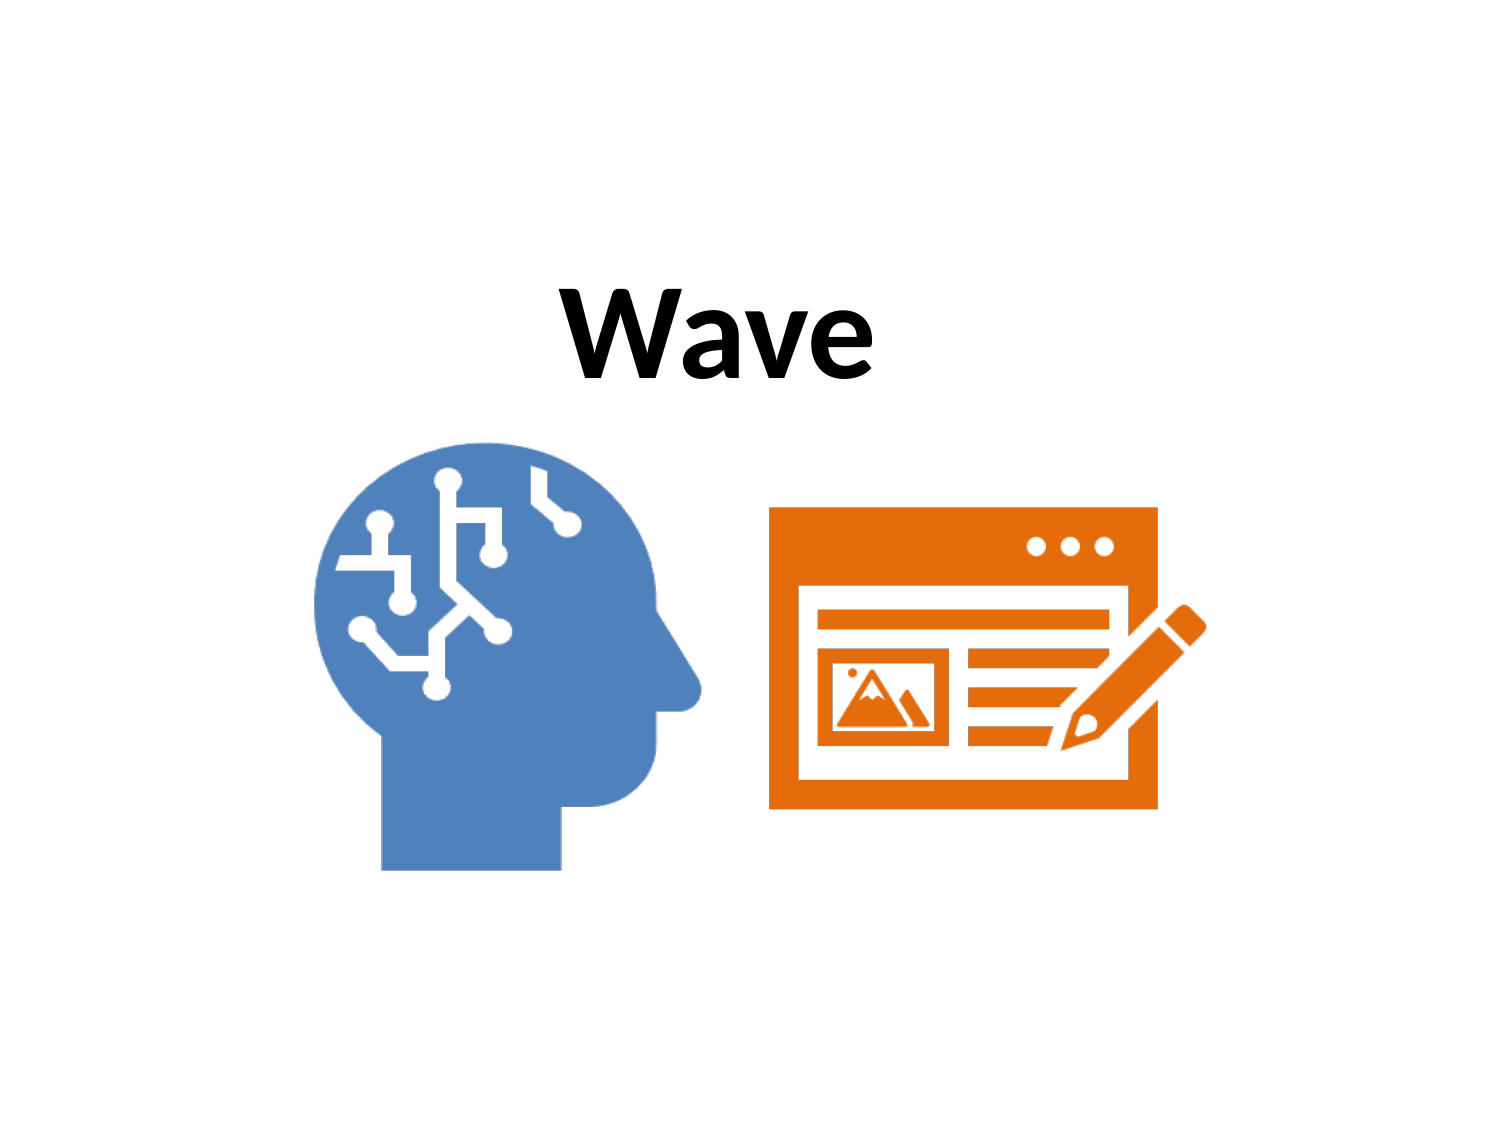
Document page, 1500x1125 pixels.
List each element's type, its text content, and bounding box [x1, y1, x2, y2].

picture [749, 425, 1217, 892]
text_box Wave [543, 233, 957, 414]
text_box [235, 404, 744, 913]
